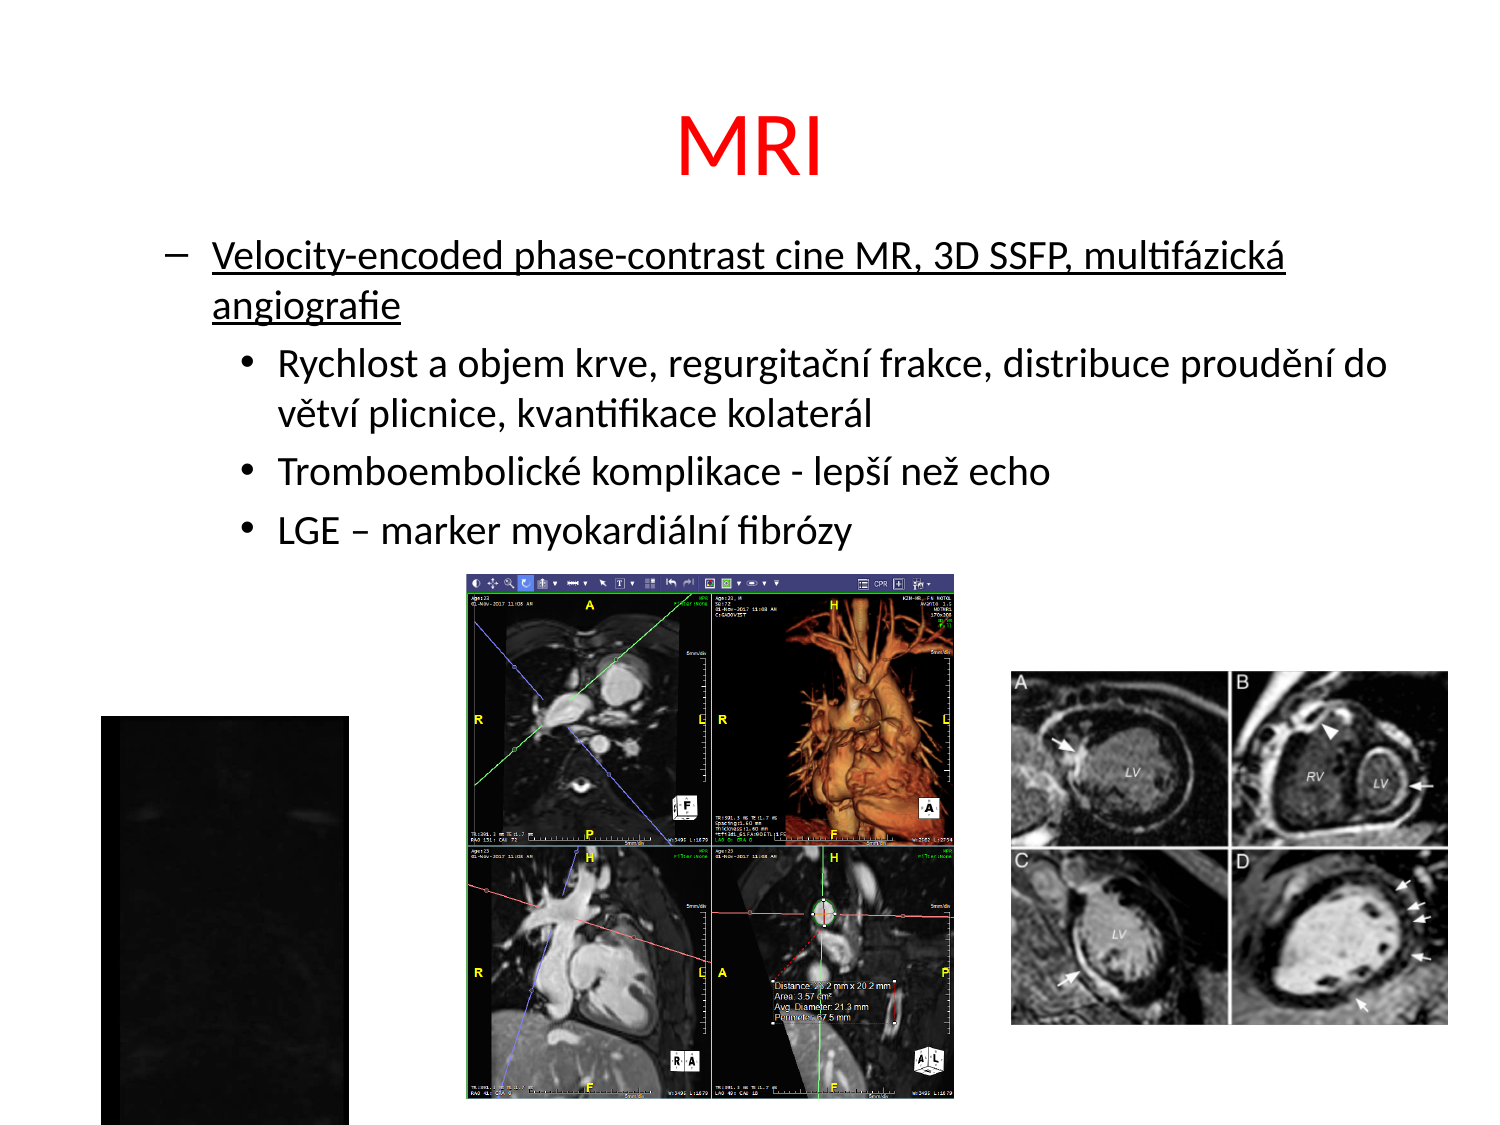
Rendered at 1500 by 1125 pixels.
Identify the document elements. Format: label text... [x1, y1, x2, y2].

picture [1009, 668, 1450, 1027]
title MRI [75, 45, 1425, 219]
list Velocity-encoded phase-contrast cine MR, 3D SSFP, multifázická angiografie Rychlost a objem krve, regurgitační frakce, distribuce proudění do větví plicnice, kvantifikace kolaterál Tromboembolické komplikace - lepší než echo LGE – marker myokardiální fibrózy [75, 219, 1425, 1005]
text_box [100, 715, 350, 1125]
picture [466, 574, 955, 1100]
